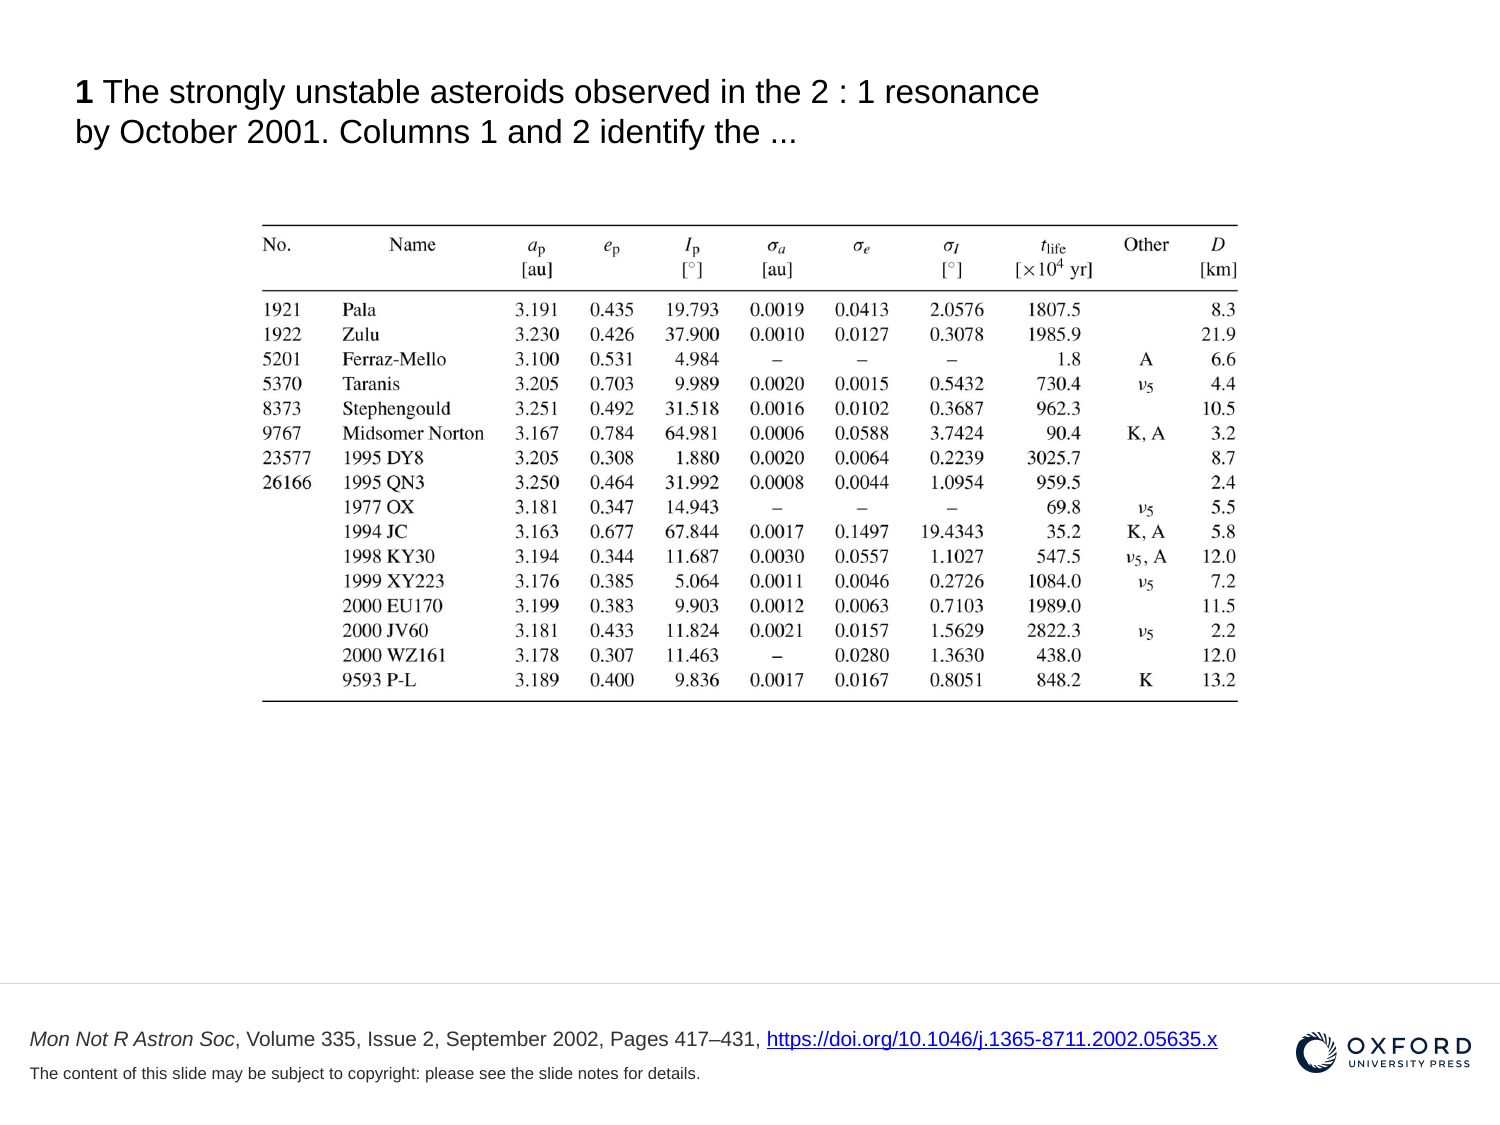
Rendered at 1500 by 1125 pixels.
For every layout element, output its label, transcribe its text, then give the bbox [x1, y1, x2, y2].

picture [262, 224, 1238, 702]
title 1 The strongly unstable asteroids observed in the 2 : 1 resonance by October 2001. Columns 1 and 2 identify the ... [75, 69, 1078, 171]
footer Mon Not R Astron Soc, Volume 335, Issue 2, September 2002, Pages 417–431, https://doi.org/10.1046/j.1365-8711.2002.05635.x The content of this slide may be subject to copyright: please see the slide notes for details. [0, 983, 1260, 1125]
picture [1296, 1032, 1471, 1073]
